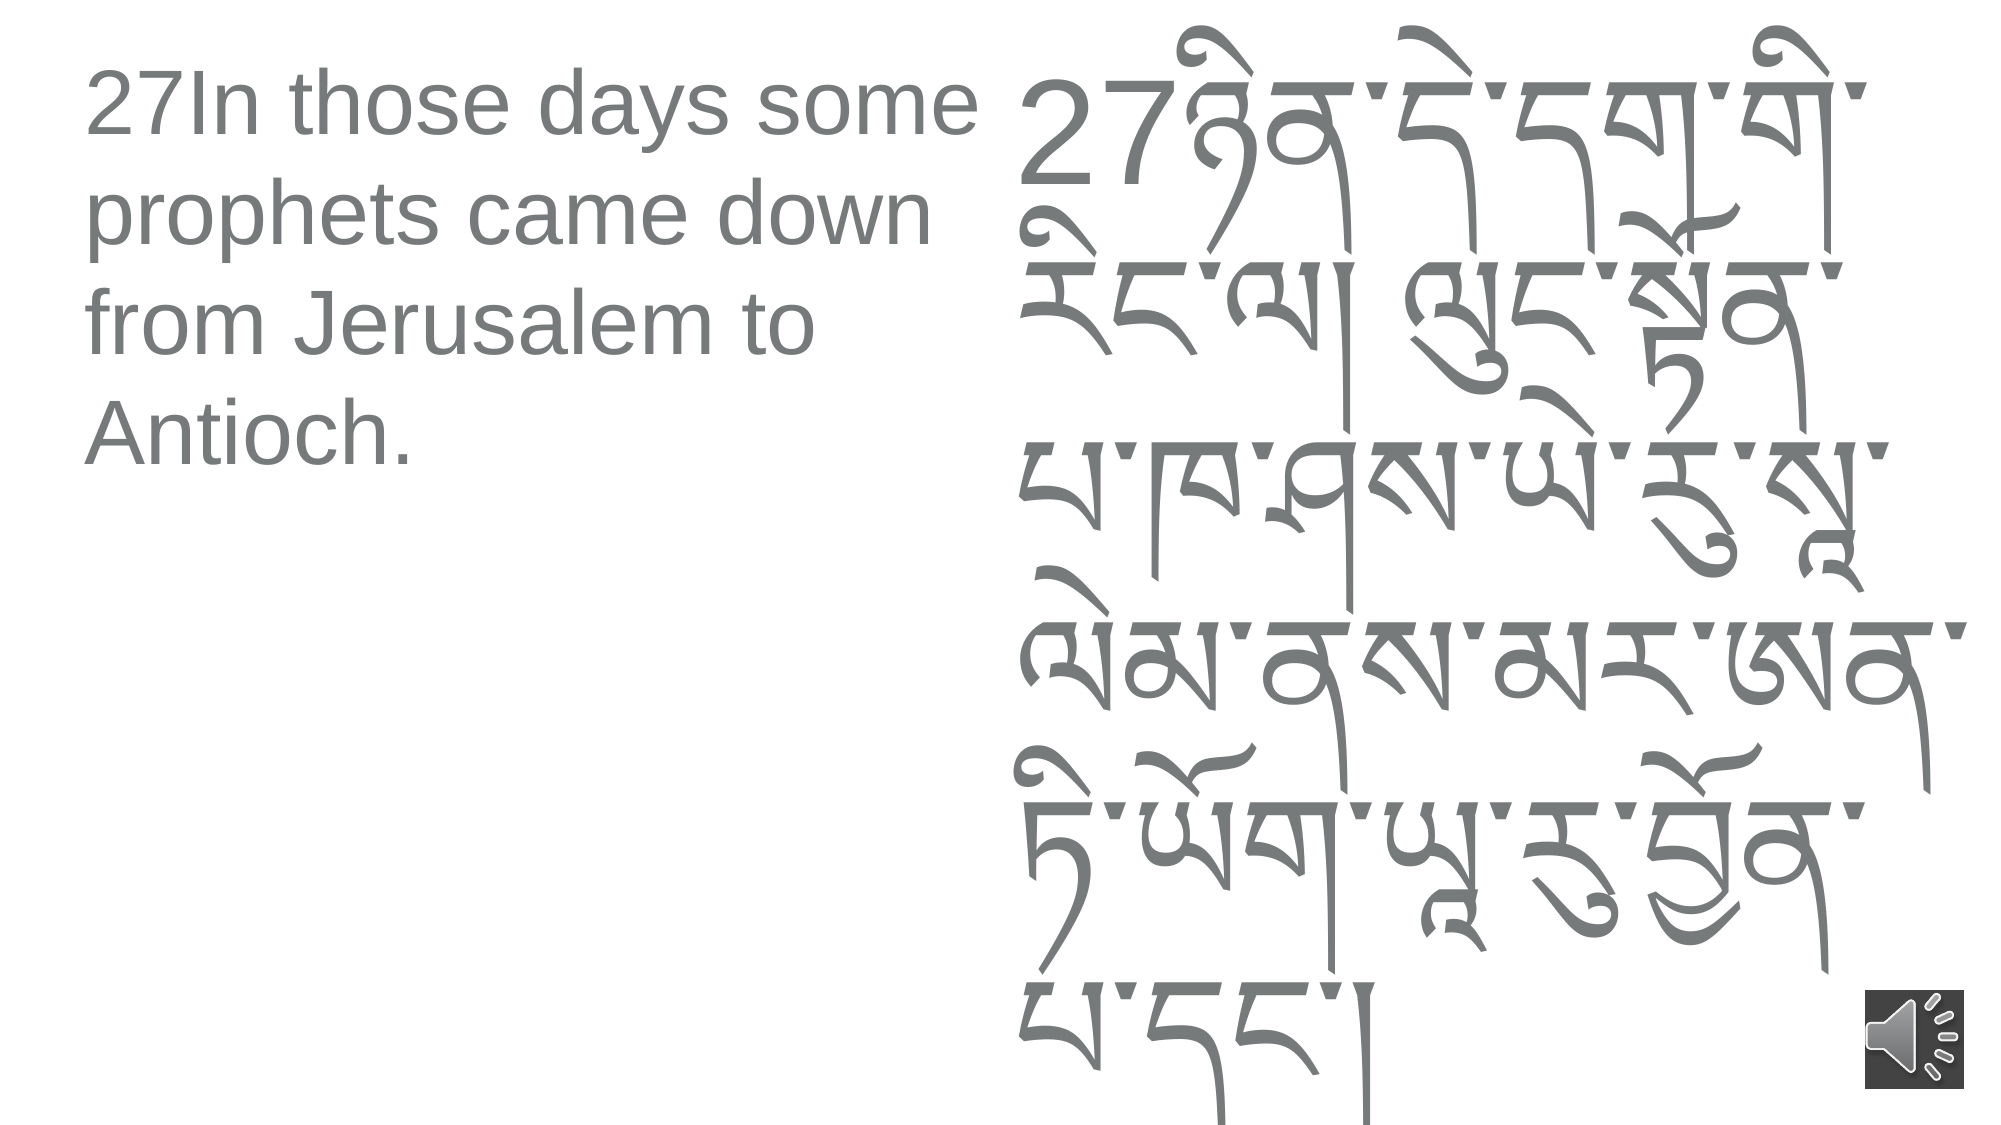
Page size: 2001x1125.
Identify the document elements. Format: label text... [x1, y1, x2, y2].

text_box 27ཉིན་དེ་དག་གི་རིང༌ལ། ལུང་སྟོན་པ༌ཁ་ཤས་ཡེ་རུ་སཱ་ལེམ་ནས་མར་ཨན་ཏི་ཡོག་ཡཱ་རུ་བྱོན་པ༌དང༌། [999, 27, 2000, 1104]
text_box 27In those days some prophets came down from Jerusalem to Antioch. [69, 35, 1025, 1112]
picture [1864, 989, 1965, 1090]
